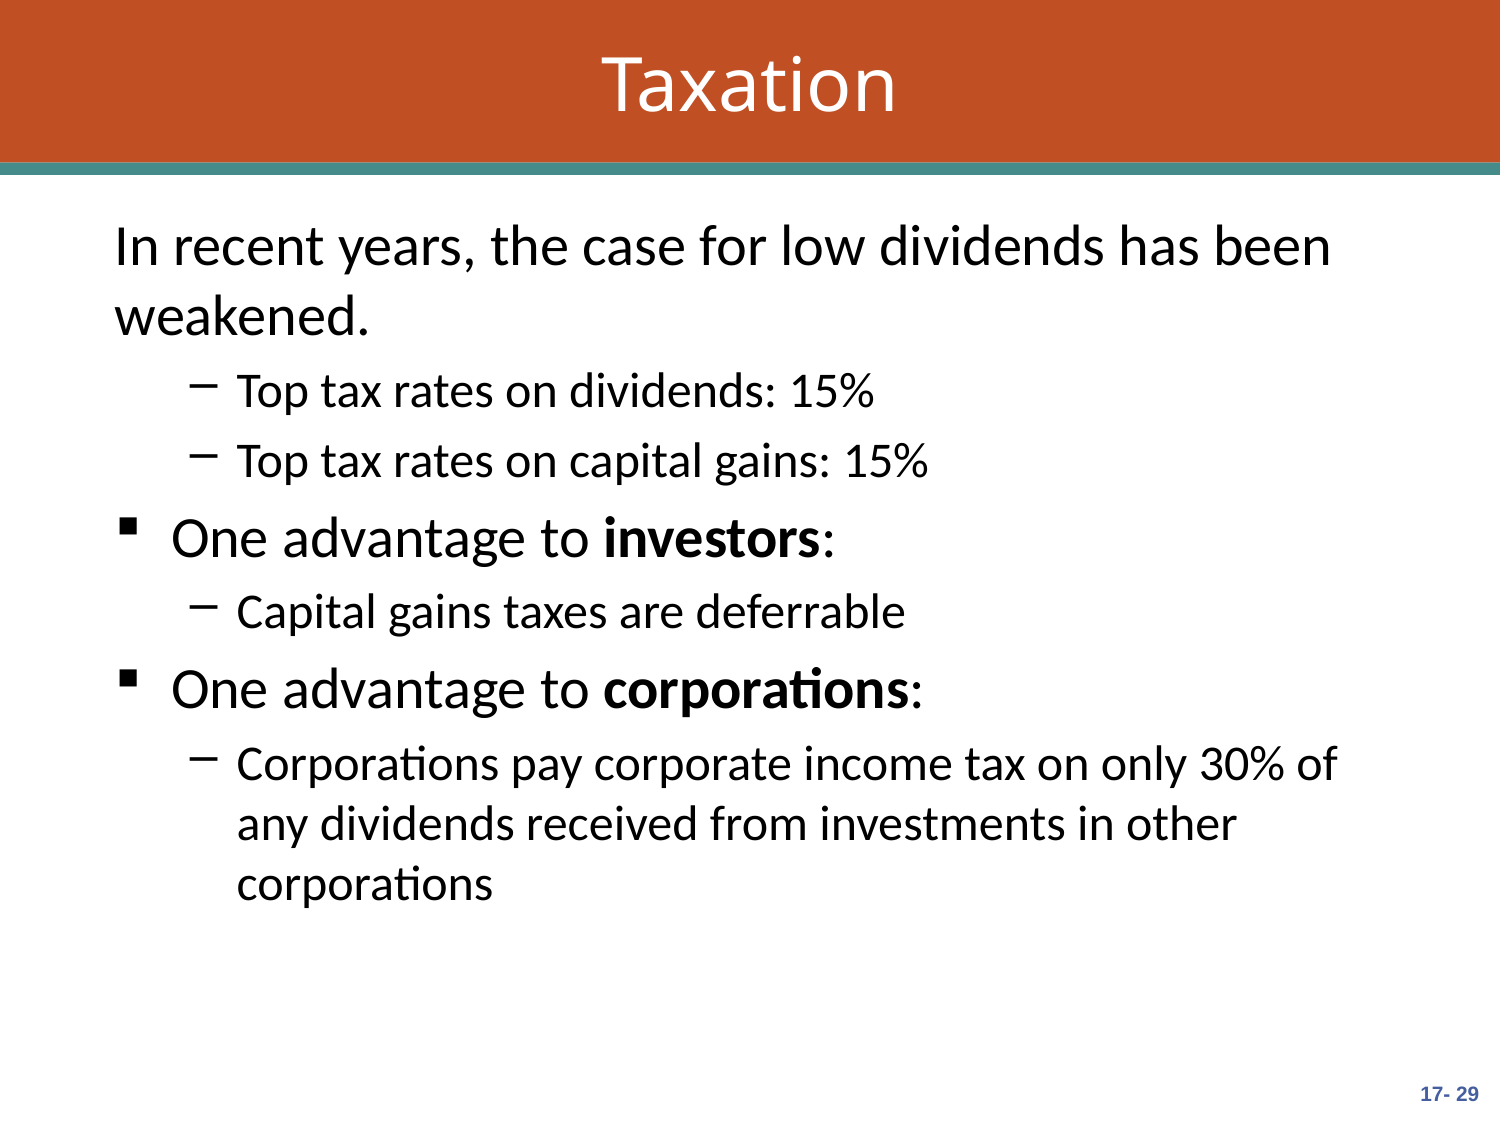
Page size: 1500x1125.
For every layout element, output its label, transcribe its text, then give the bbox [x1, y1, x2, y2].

list In recent years, the case for low dividends has been weakened. Top tax rates on dividends: 15% Top tax rates on capital gains: 15% One advantage to investors: Capital gains taxes are deferrable One advantage to corporations: Corporations pay corporate income tax on only 30% of any dividends received from investments in other corporations [99, 200, 1425, 1013]
title Taxation [112, 12, 1388, 150]
